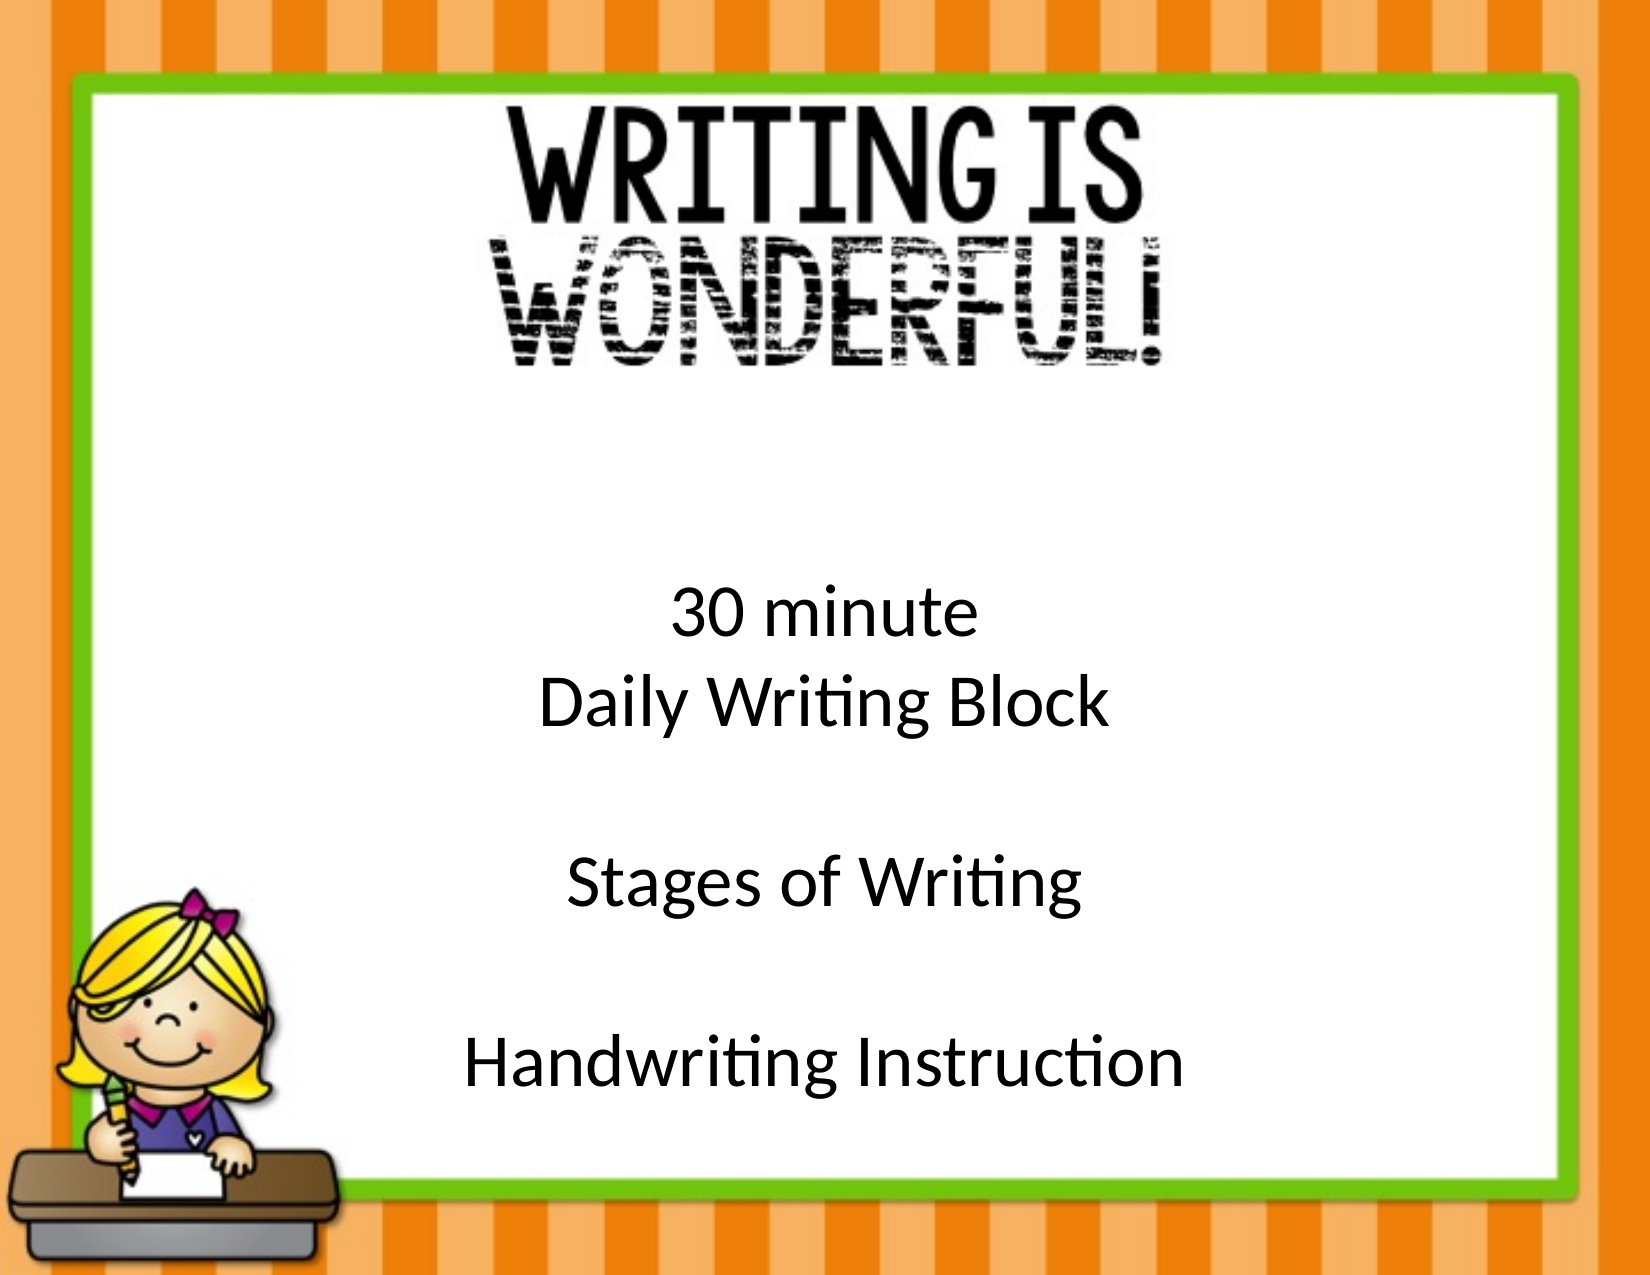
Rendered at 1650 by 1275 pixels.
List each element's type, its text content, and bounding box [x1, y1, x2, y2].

picture [0, 0, 1650, 1275]
text_box 30 minute Daily Writing Block Stages of Writing Handwriting Instruction [412, 554, 1238, 1109]
